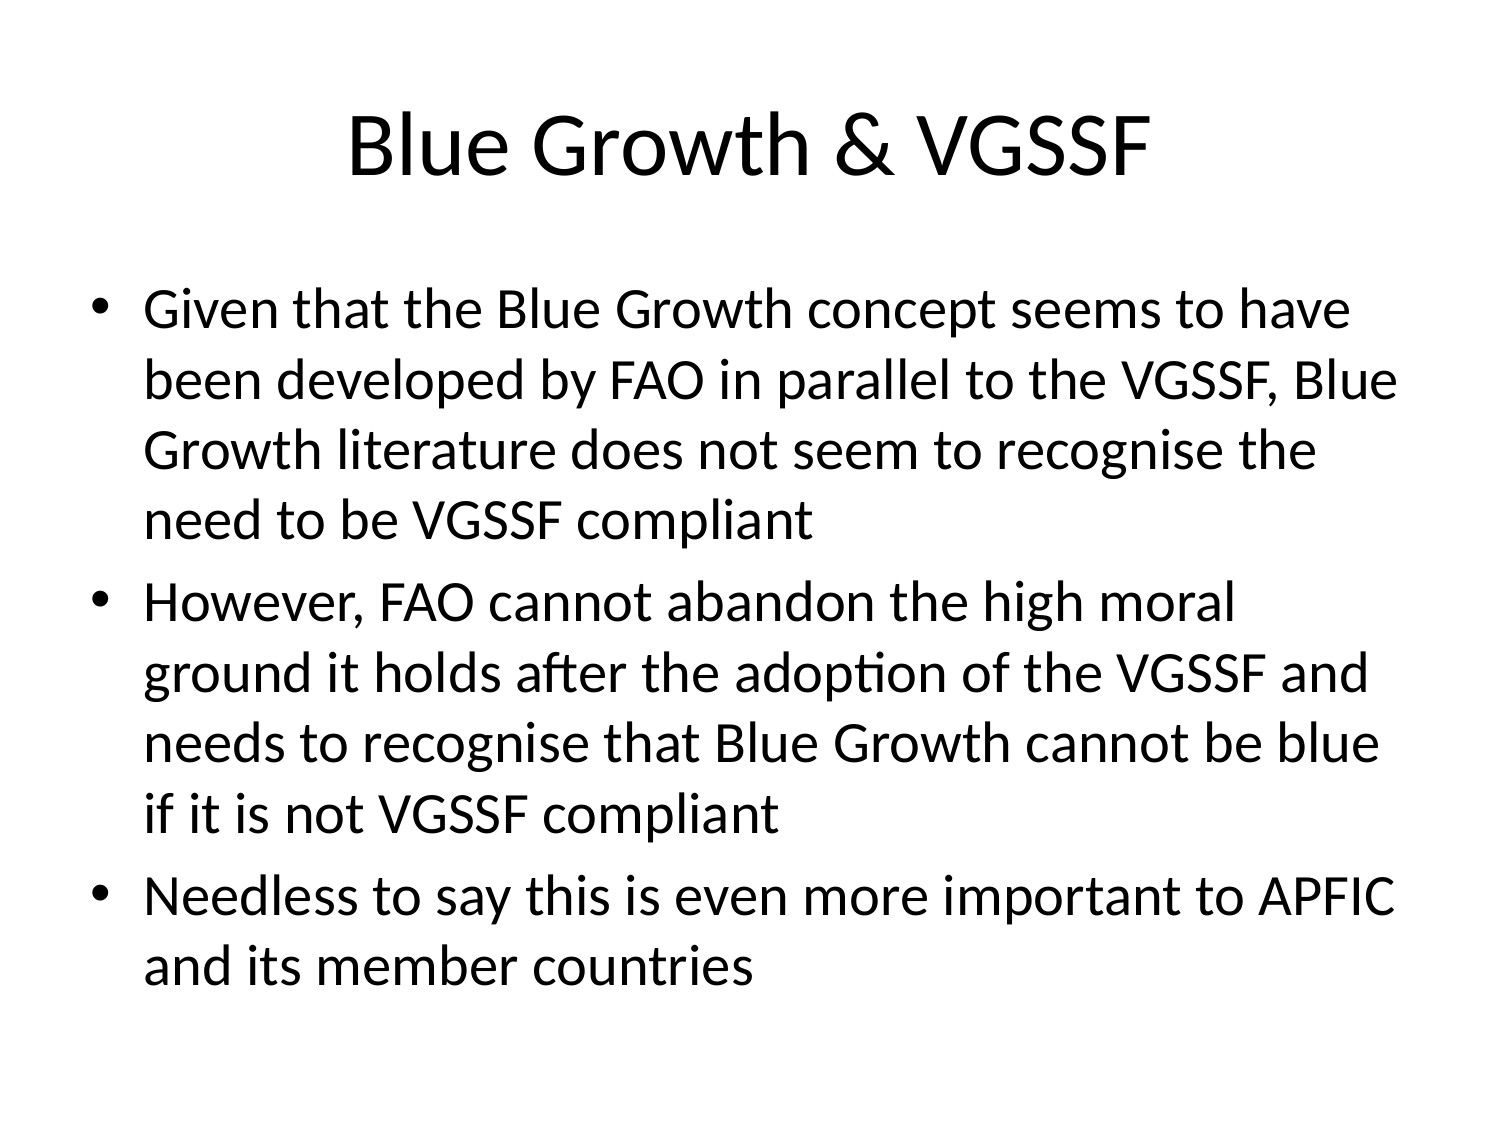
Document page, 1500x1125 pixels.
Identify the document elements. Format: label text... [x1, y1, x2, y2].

list Given that the Blue Growth concept seems to have been developed by FAO in parallel to the VGSSF, Blue Growth literature does not seem to recognise the need to be VGSSF compliant However, FAO cannot abandon the high moral ground it holds after the adoption of the VGSSF and needs to recognise that Blue Growth cannot be blue if it is not VGSSF compliant Needless to say this is even more important to APFIC and its member countries [75, 262, 1425, 1005]
title Blue Growth & VGSSF [75, 45, 1425, 233]
